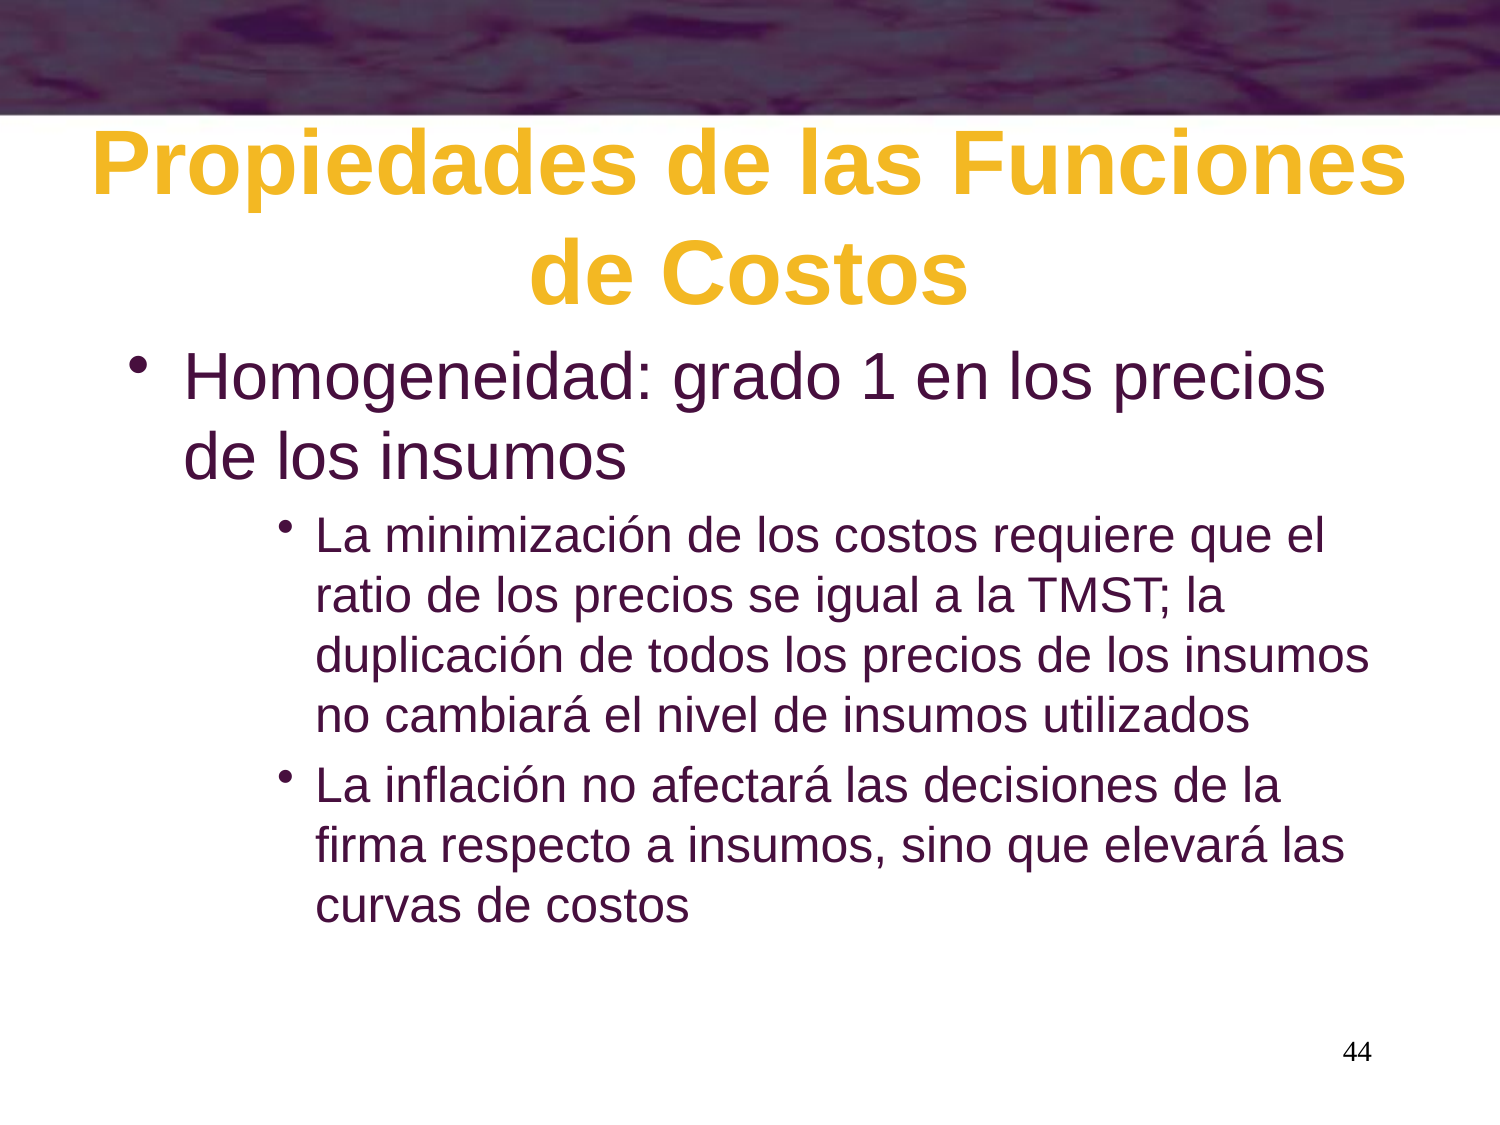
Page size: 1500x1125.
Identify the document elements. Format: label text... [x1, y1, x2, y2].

picture [0, 0, 1500, 1125]
title Propiedades de las Funciones de Costos [62, 137, 1438, 288]
list Homogeneidad: grado 1 en los precios de los insumos La minimización de los costos requiere que el ratio de los precios se igual a la TMST; la duplicación de todos los precios de los insumos no cambiará el nivel de insumos utilizados La inflación no afectará las decisiones de la firma respecto a insumos, sino que elevará las curvas de costos [112, 324, 1388, 1000]
slide_number 44 [1074, 1025, 1388, 1100]
